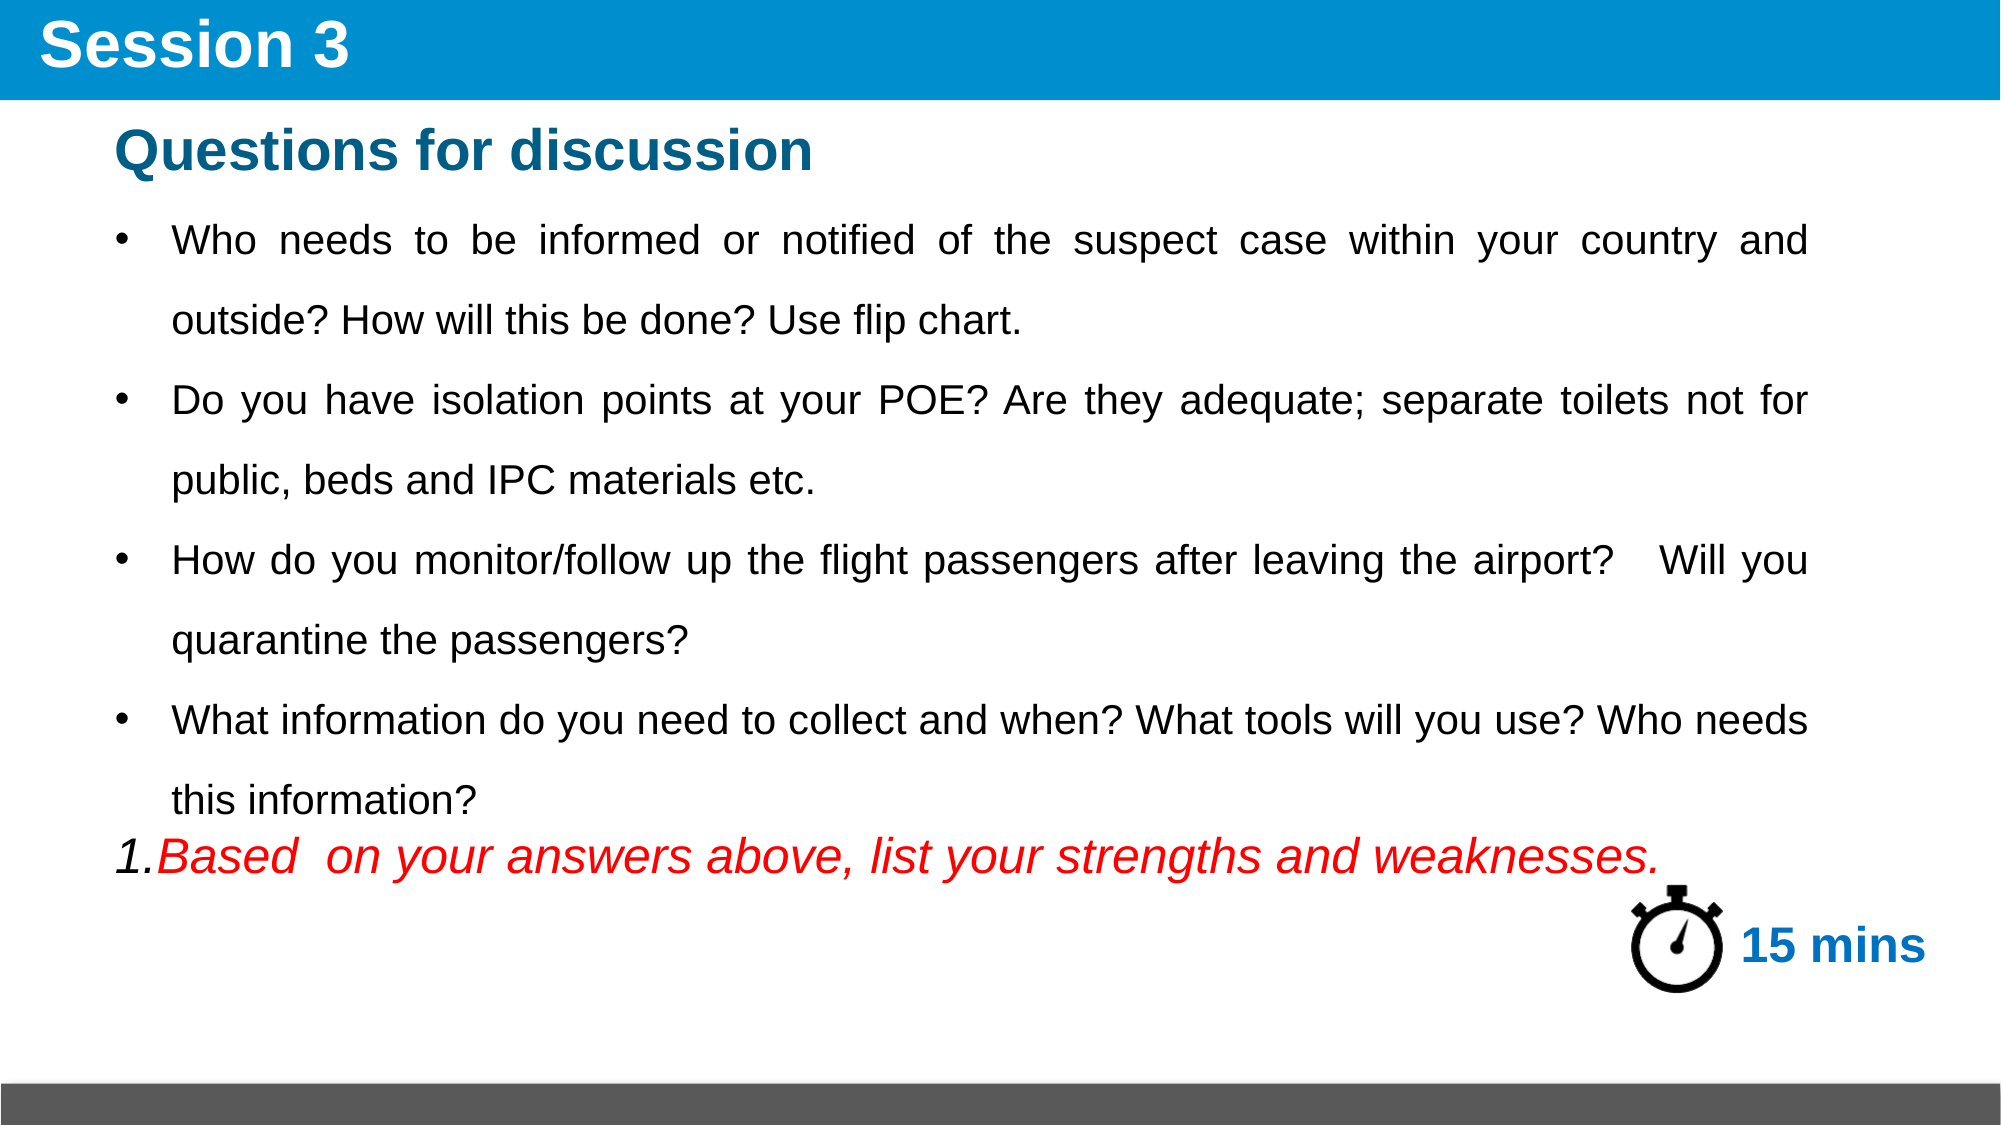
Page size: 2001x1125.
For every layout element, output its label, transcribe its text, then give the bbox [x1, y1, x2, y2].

title Session 3 [24, 0, 1750, 94]
text_box [899, 1076, 1518, 1125]
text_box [1612, 874, 1945, 999]
list Questions for discussion Who needs to be informed or notified of the suspect case within your country and outside? How will this be done? Use flip chart. Do you have isolation points at your POE? Are they adequate; separate toilets not for public, beds and IPC materials etc. How do you monitor/follow up the flight passengers after leaving the airport? Will you quarantine the passengers? What information do you need to collect and when? What tools will you use? Who needs this information? Based on your answers above, list your strengths and weaknesses. [99, 112, 1825, 905]
